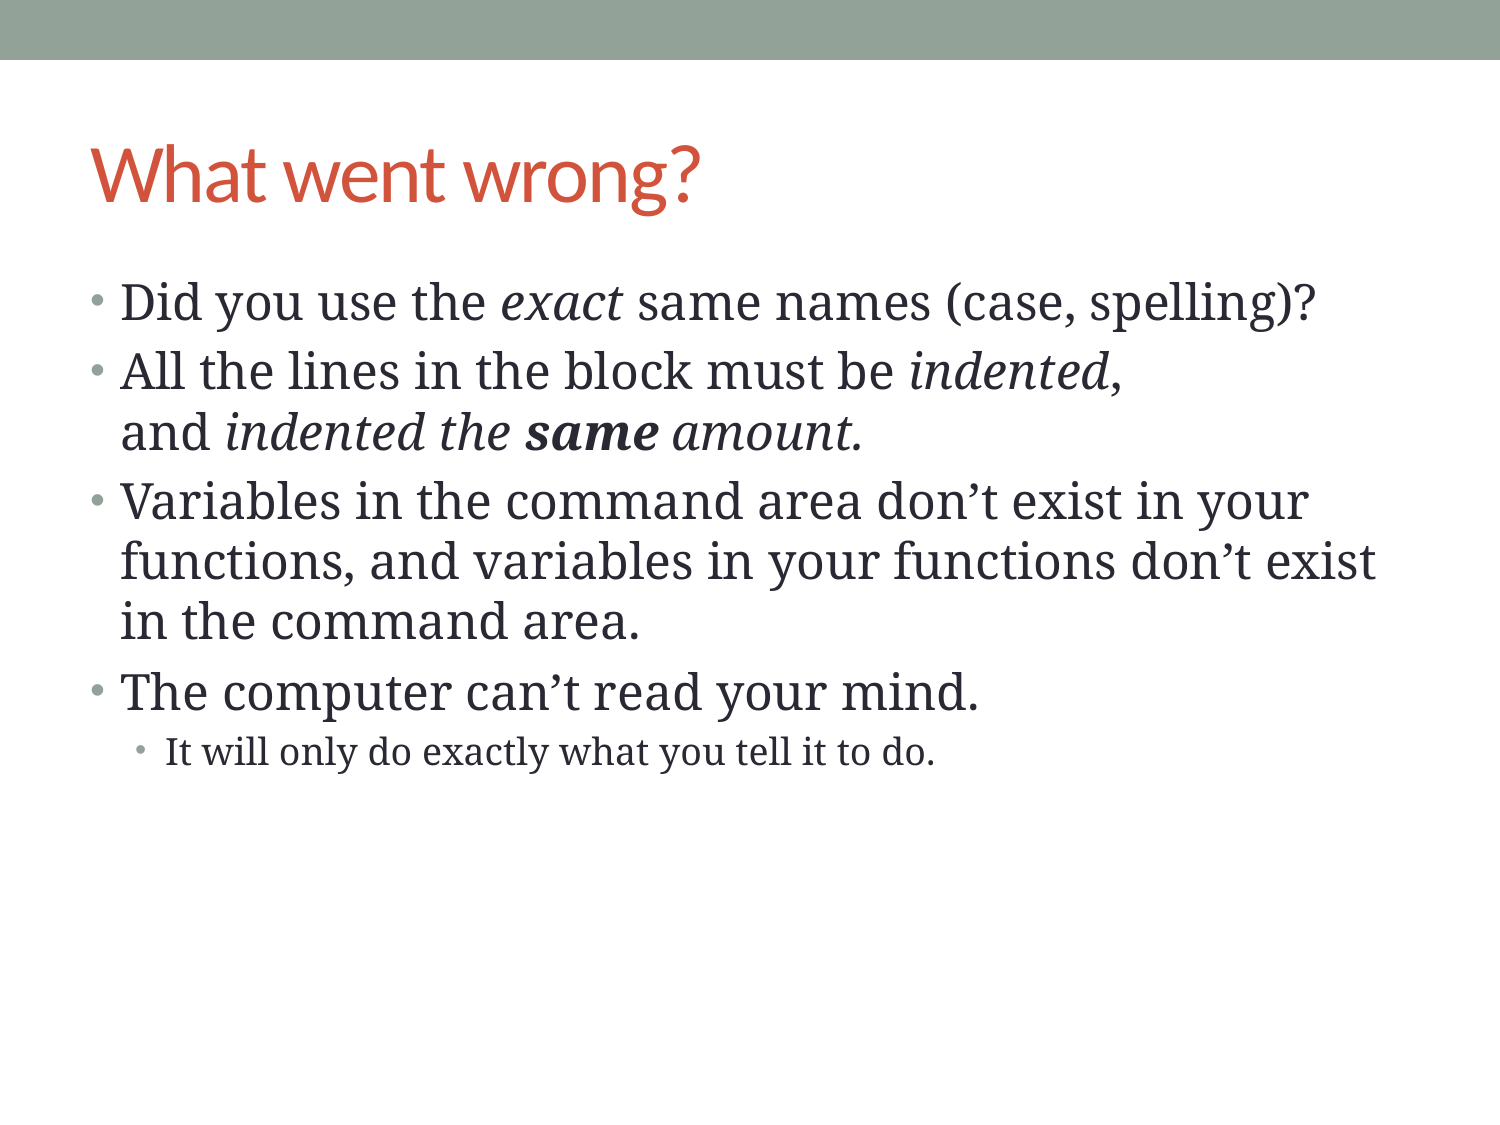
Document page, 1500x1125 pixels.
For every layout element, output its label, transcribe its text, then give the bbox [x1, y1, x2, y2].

title What went wrong? [75, 87, 1425, 250]
list Did you use the exact same names (case, spelling)? All the lines in the block must be indented, and indented the same amount. Variables in the command area don’t exist in your functions, and variables in your functions don’t exist in the command area. The computer can’t read your mind. It will only do exactly what you tell it to do. [75, 262, 1425, 1063]
